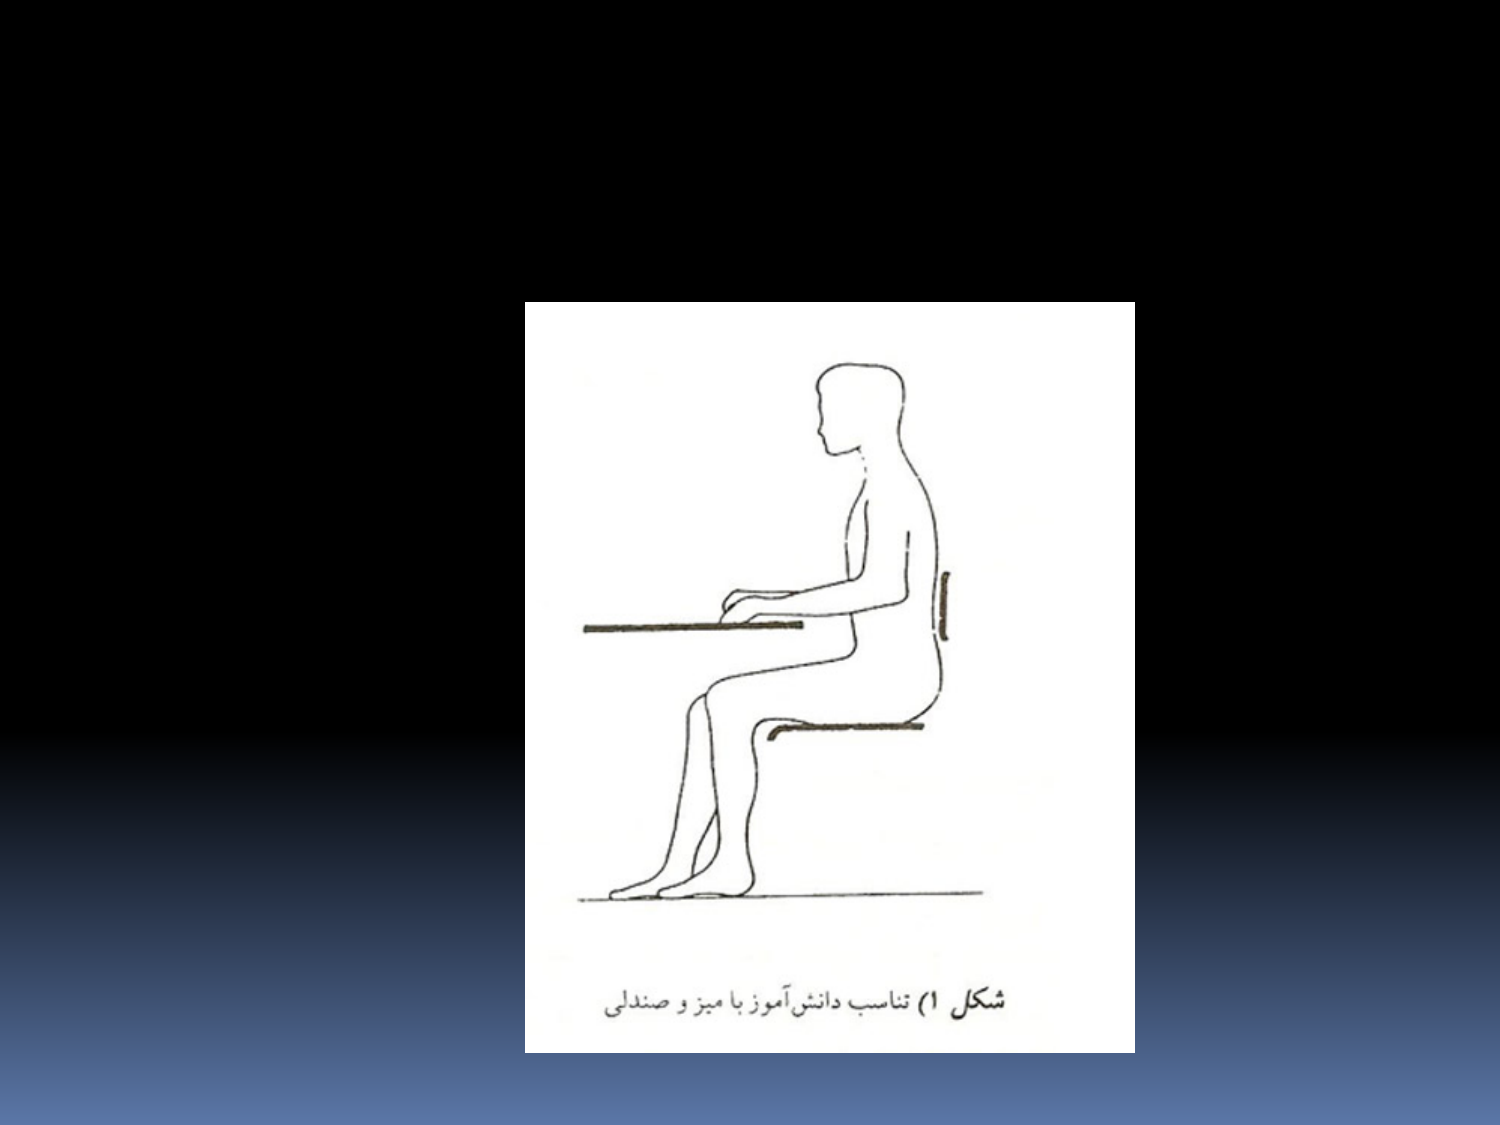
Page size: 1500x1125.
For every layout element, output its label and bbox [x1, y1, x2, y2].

list [525, 302, 1135, 1054]
